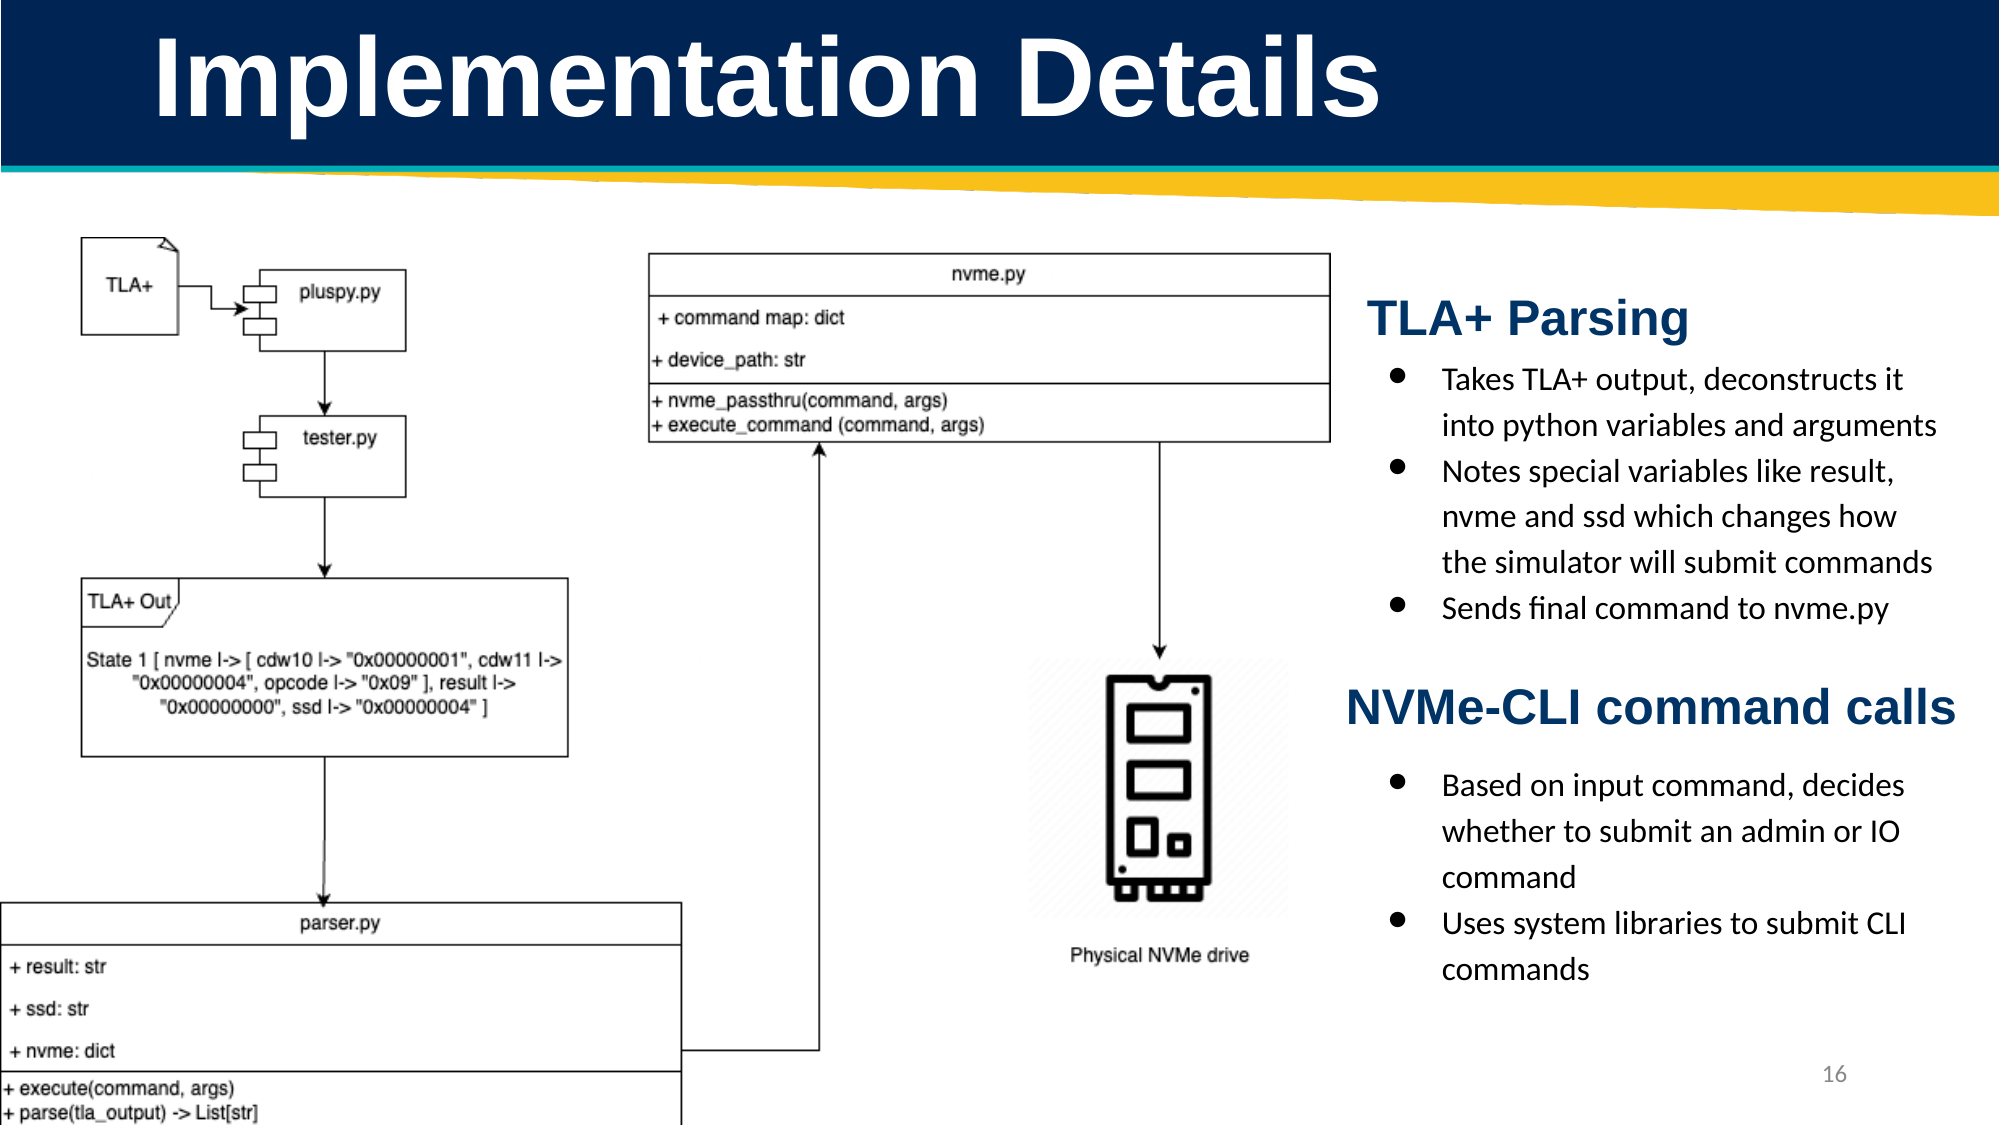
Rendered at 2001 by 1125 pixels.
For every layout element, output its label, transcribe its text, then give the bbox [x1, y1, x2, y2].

picture [0, 167, 2000, 222]
picture [0, 237, 1331, 1125]
text_box Based on input command, decides whether to submit an admin or IO command Uses system libraries to submit CLI commands [1351, 742, 1961, 1027]
text_box TLA+ Parsing [1351, 278, 1711, 335]
text_box Takes TLA+ output, deconstructs it into python variables and arguments Notes special variables like result, nvme and ssd which changes how the simulator will submit commands Sends final command to nvme.py [1351, 335, 1961, 620]
picture [0, 0, 2000, 164]
slide_number ‹#› [1412, 1042, 1863, 1103]
text_box NVMe-CLI command calls [1336, 666, 2000, 742]
